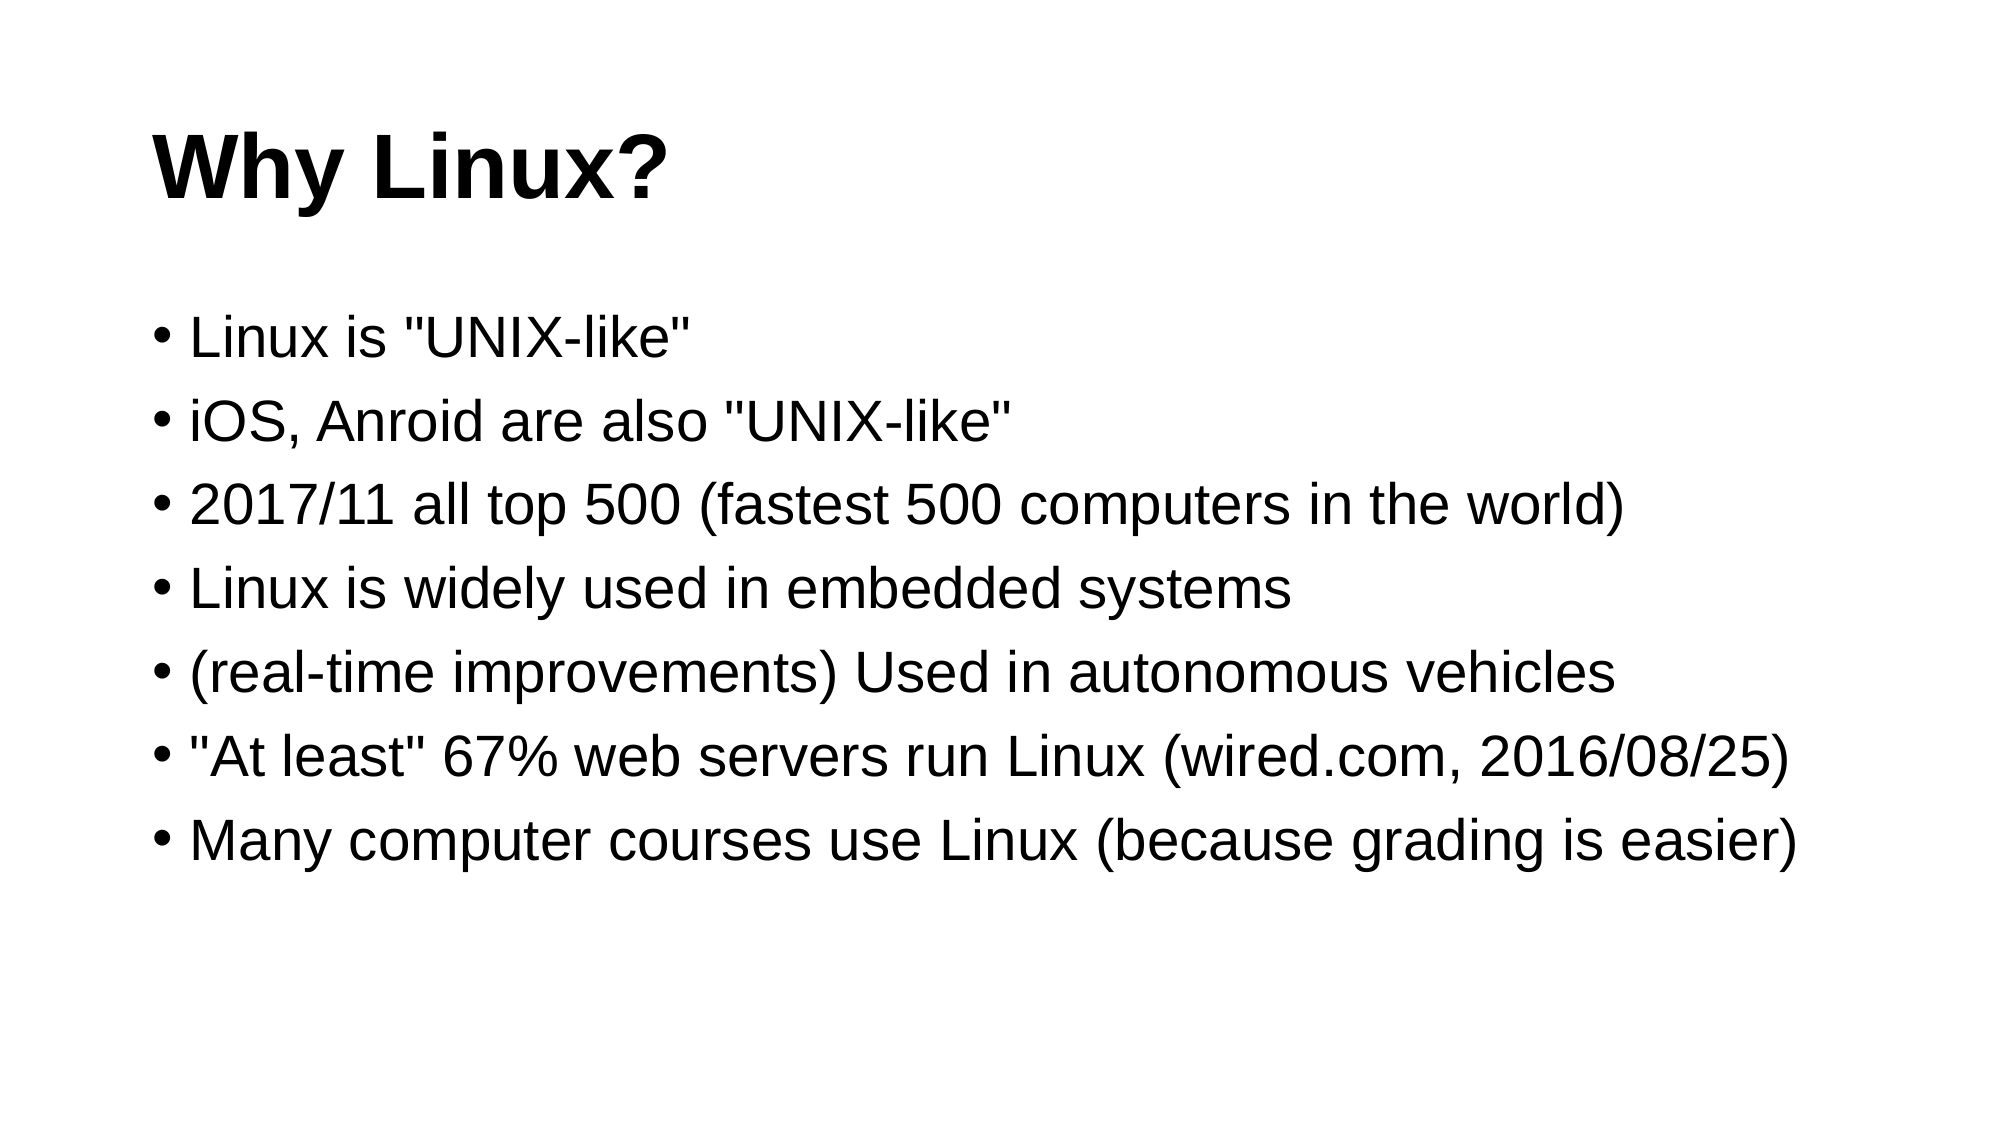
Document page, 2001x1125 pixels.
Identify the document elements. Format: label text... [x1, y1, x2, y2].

list Linux is "UNIX-like" iOS, Anroid are also "UNIX-like" 2017/11 all top 500 (fastest 500 computers in the world) Linux is widely used in embedded systems (real-time improvements) Used in autonomous vehicles "At least" 67% web servers run Linux (wired.com, 2016/08/25) Many computer courses use Linux (because grading is easier) [137, 299, 1863, 1014]
title Why Linux? [137, 59, 1863, 278]
